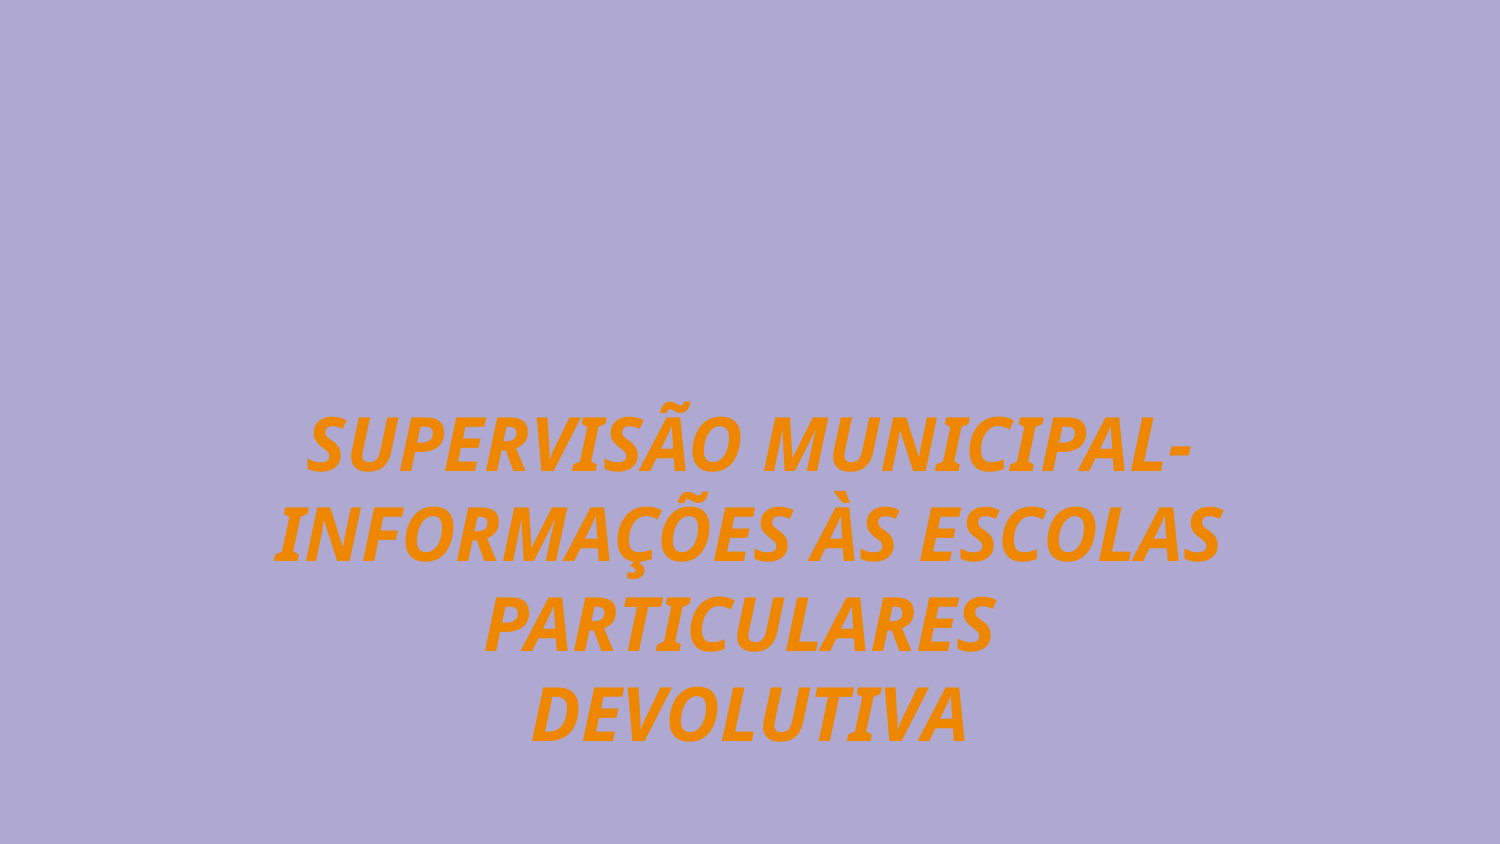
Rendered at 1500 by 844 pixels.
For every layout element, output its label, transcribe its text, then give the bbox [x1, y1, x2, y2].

title SUPERVISÃO MUNICIPAL- INFORMAÇÕES ÀS ESCOLAS PARTICULARES DEVOLUTIVA [147, 677, 1353, 772]
